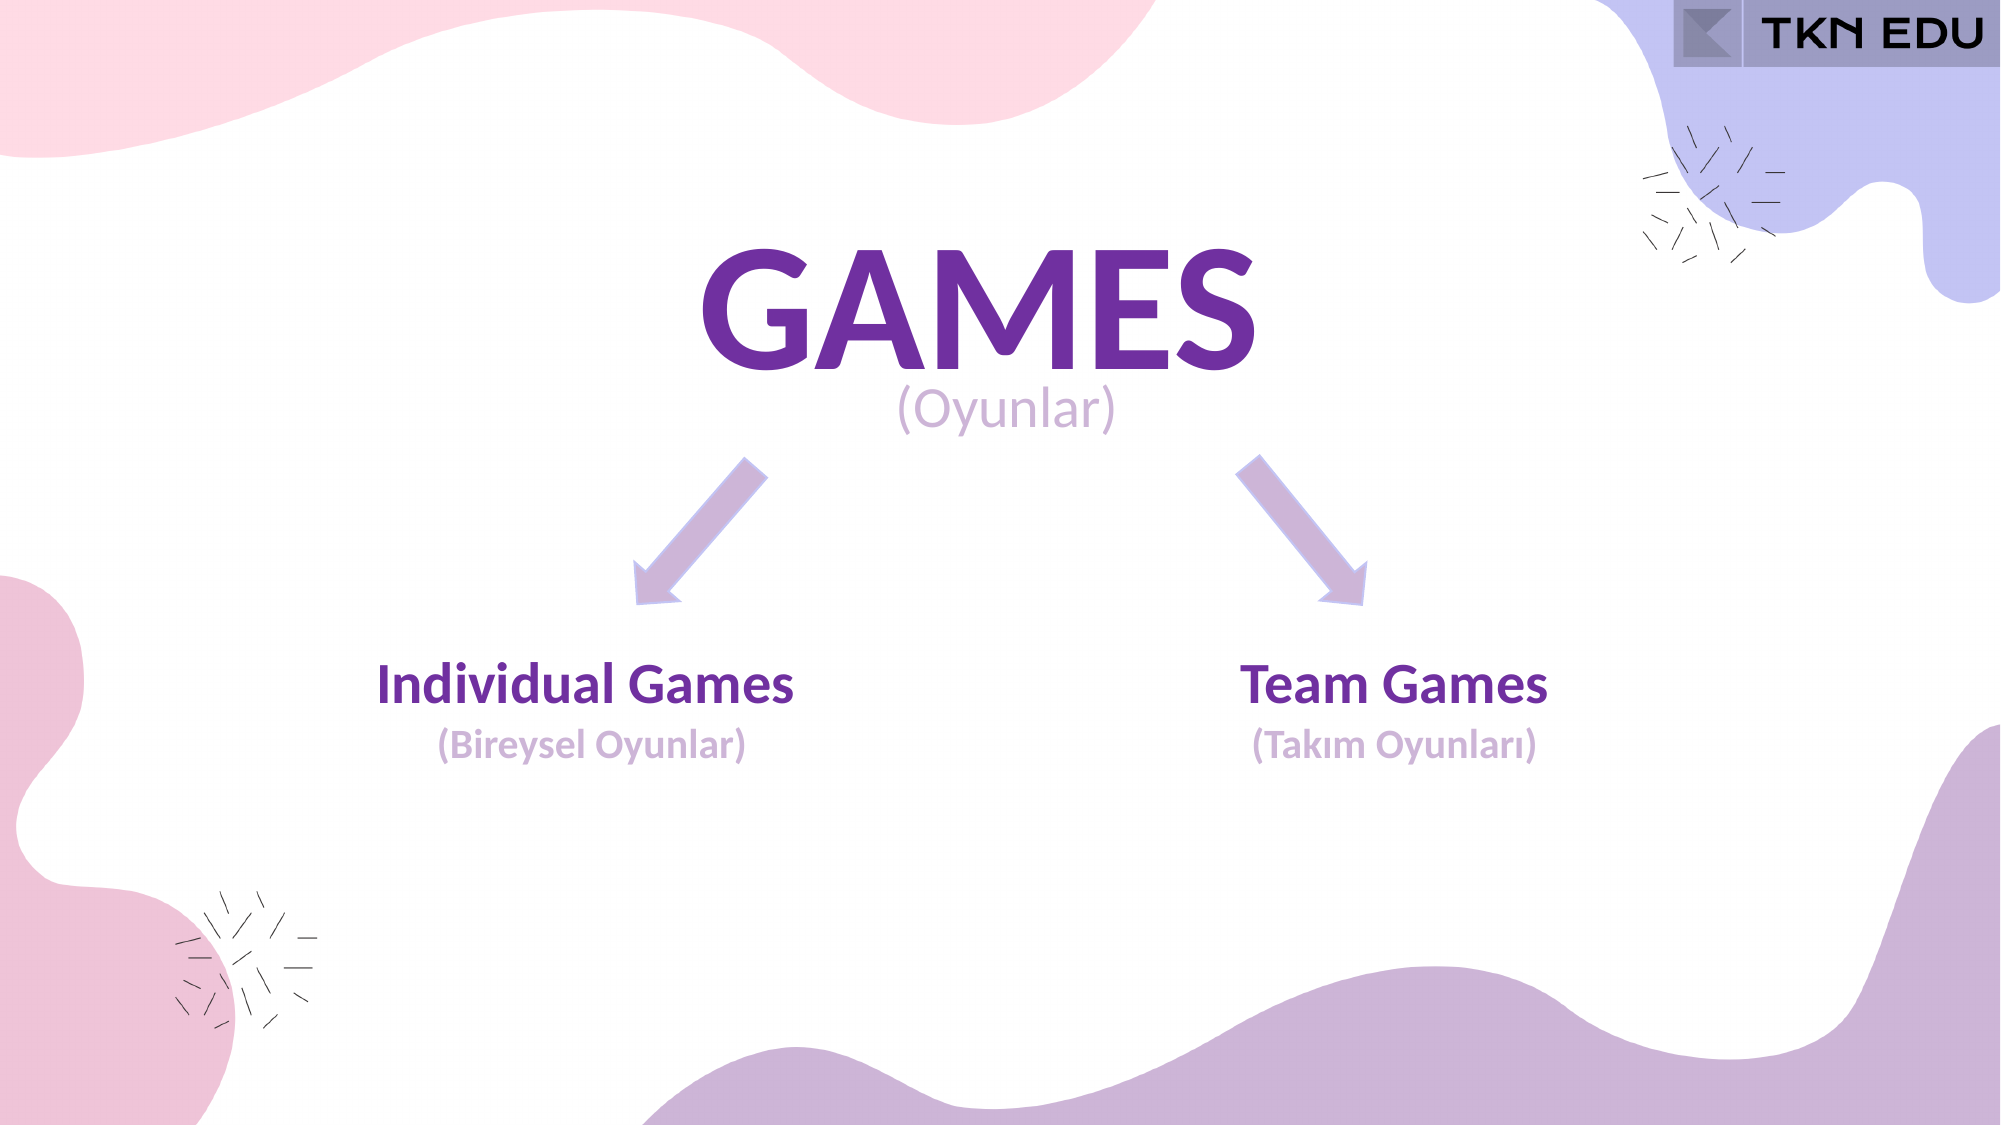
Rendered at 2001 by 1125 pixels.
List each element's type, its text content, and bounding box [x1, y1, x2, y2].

text_box Individual Games [322, 631, 862, 738]
text_box Team Games [1166, 636, 1623, 733]
text_box (Bireysel Oyunlar) [394, 708, 790, 782]
text_box (Oyunlar) [861, 410, 1167, 435]
text_box GAMES [614, 211, 1385, 410]
picture [0, 0, 2001, 1125]
text_box (Takım Oyunları) [1196, 708, 1593, 782]
text_box [1234, 454, 1368, 606]
text_box [633, 456, 769, 606]
